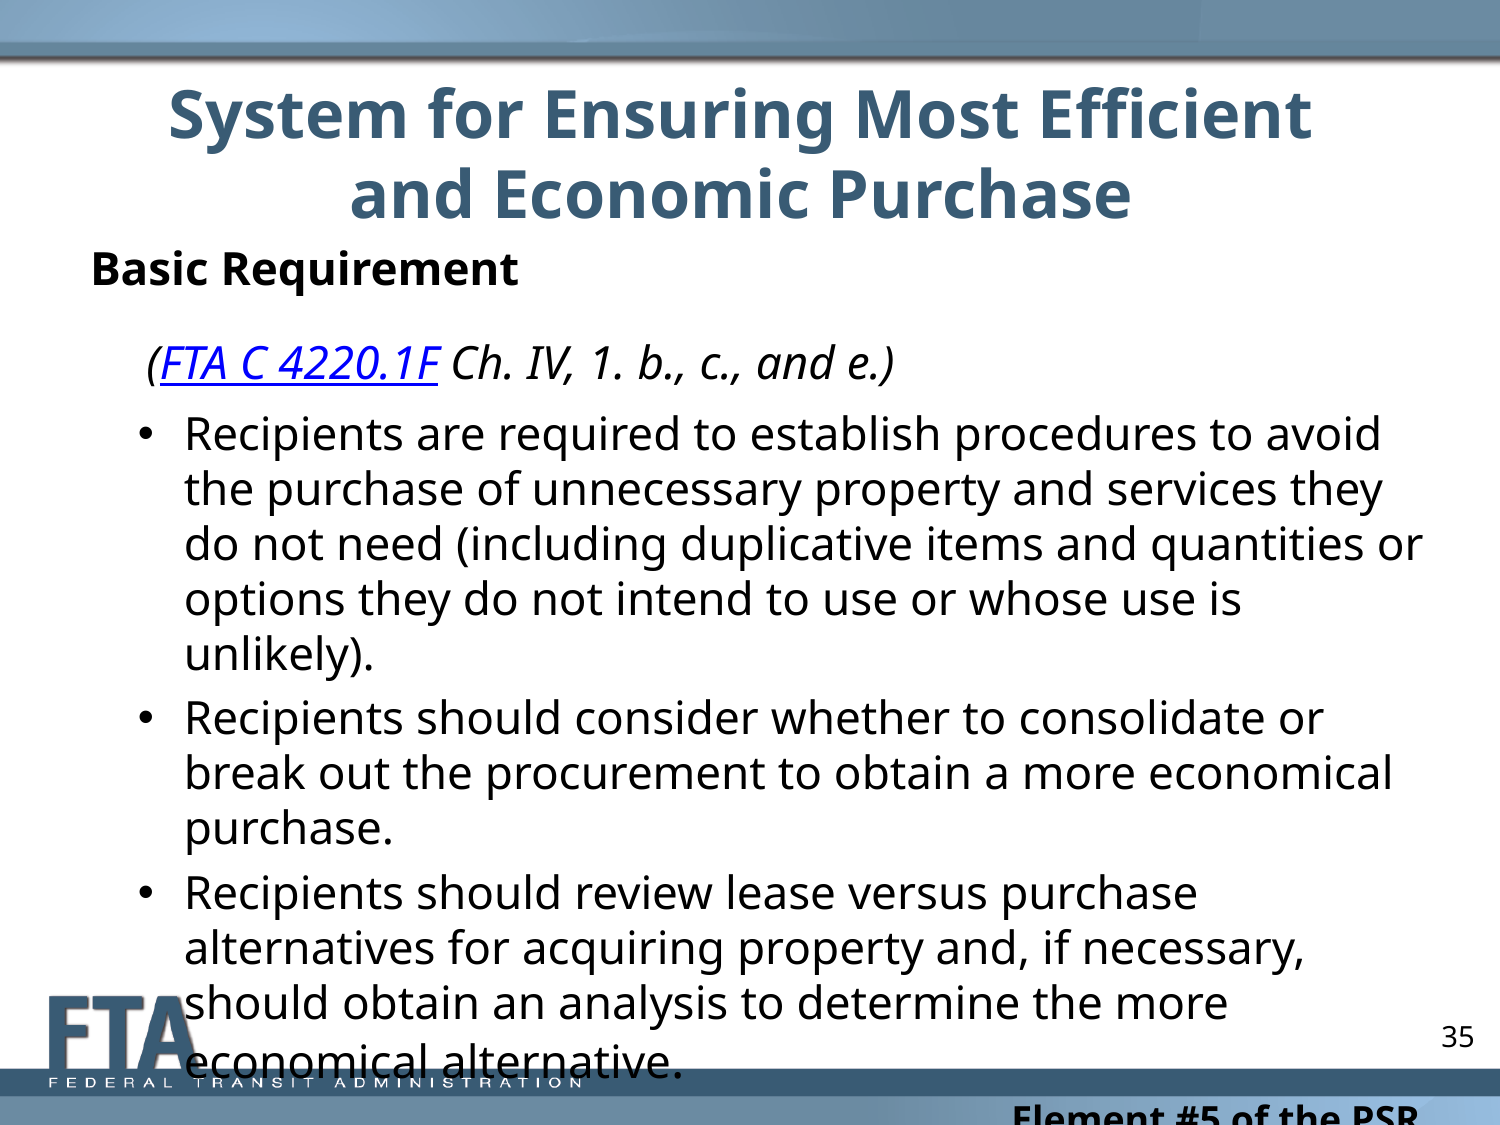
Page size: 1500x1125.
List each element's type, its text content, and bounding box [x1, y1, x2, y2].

picture [0, 992, 1500, 1125]
title System for Ensuring Most Efficient and Economic Purchase [74, 71, 1426, 232]
list Basic Requirement (FTA C 4220.1F Ch. IV, 1. b., c., and e.) Recipients are required to establish procedures to avoid the purchase of unnecessary property and services they do not need (including duplicative items and quantities or options they do not intend to use or whose use is unlikely). Recipients should consider whether to consolidate or break out the procurement to obtain a more economical purchase. Recipients should review lease versus purchase alternatives for acquiring property and, if necessary, should obtain an analysis to determine the more economical alternative. Element #5 of the PSR [74, 232, 1446, 1006]
picture [0, 0, 1500, 75]
